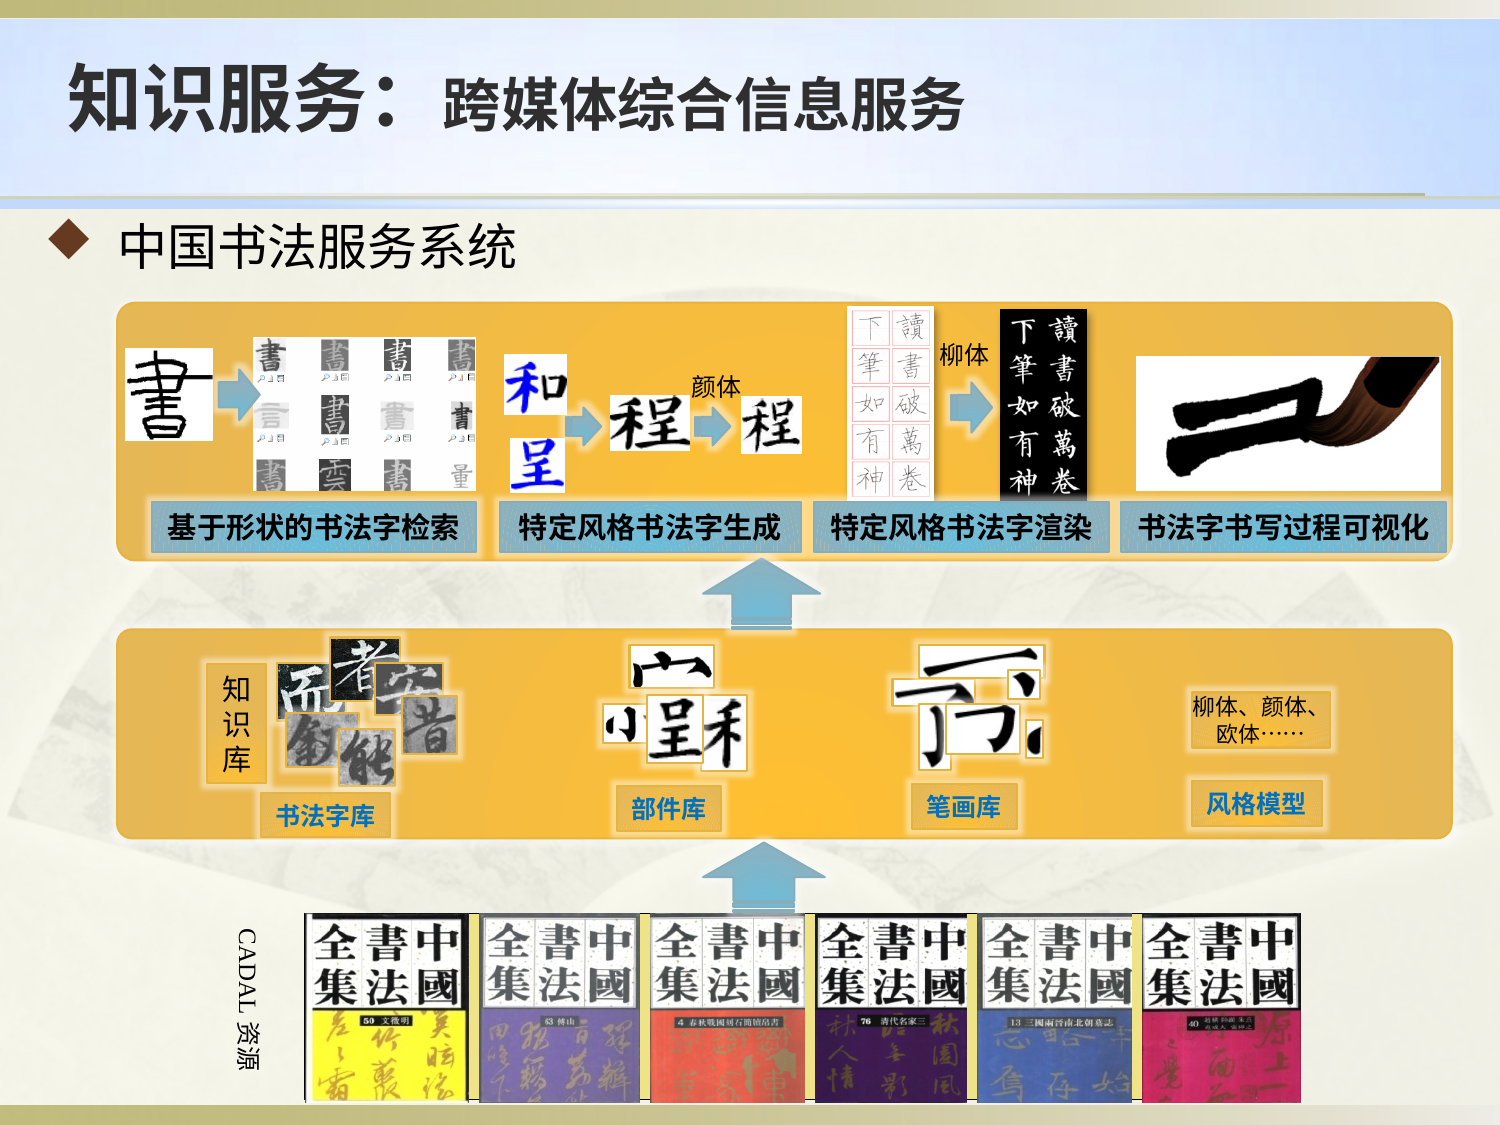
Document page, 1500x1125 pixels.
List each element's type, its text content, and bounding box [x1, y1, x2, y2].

text_box [702, 841, 826, 908]
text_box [1120, 355, 1447, 554]
text_box [406, 628, 1453, 840]
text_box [124, 337, 478, 554]
text_box 中国书法服务系统 [29, 208, 1319, 283]
text_box [116, 301, 1453, 562]
picture [0, 200, 1500, 209]
picture [0, 19, 1500, 196]
text_box CADAL资源 [210, 922, 272, 1078]
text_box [499, 353, 802, 554]
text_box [892, 645, 1044, 830]
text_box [603, 645, 746, 833]
title 知识服务：跨媒体综合信息服务 [53, 30, 1404, 162]
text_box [1190, 691, 1332, 827]
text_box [304, 912, 1302, 1103]
text_box [731, 626, 792, 630]
text_box [116, 628, 324, 840]
text_box [702, 563, 822, 625]
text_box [206, 637, 457, 839]
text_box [813, 305, 1110, 554]
